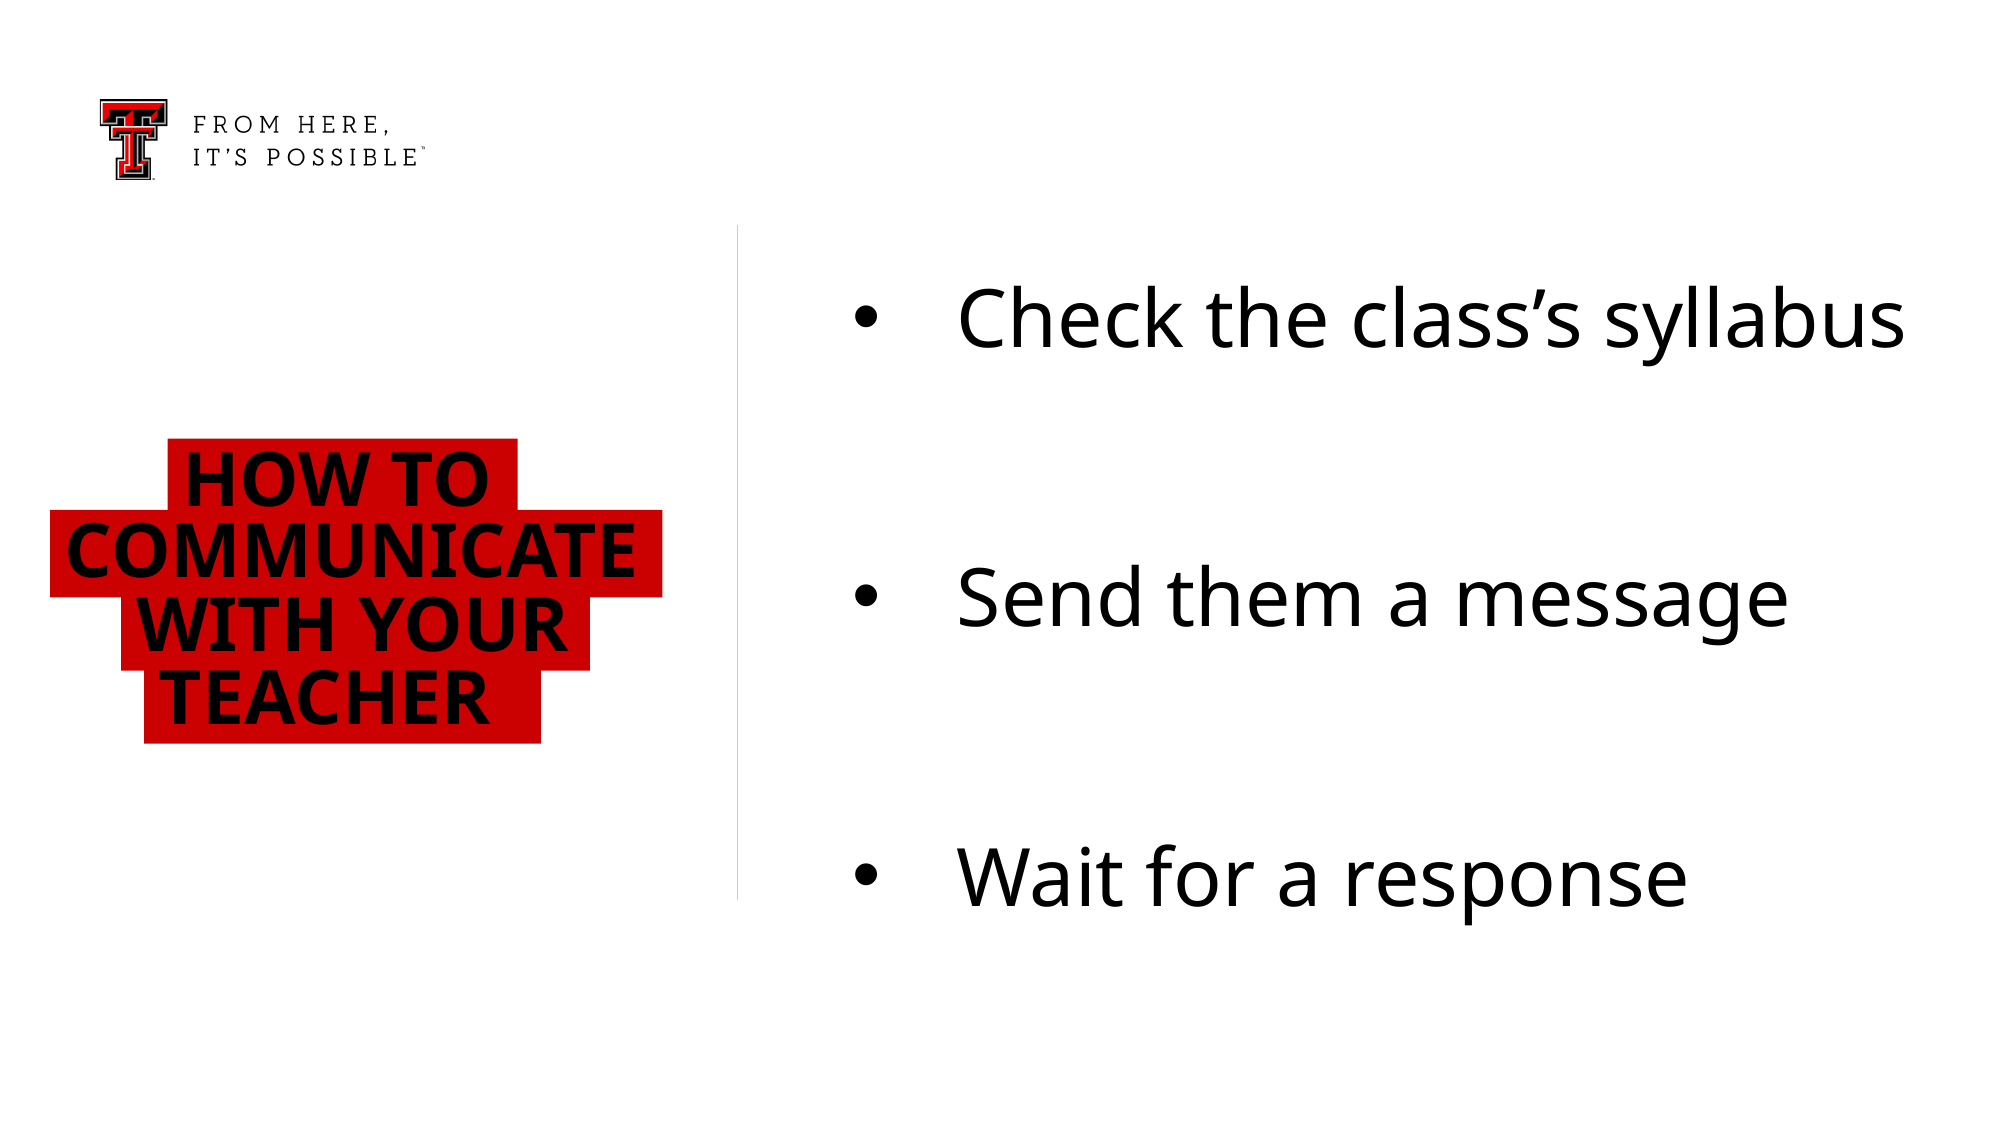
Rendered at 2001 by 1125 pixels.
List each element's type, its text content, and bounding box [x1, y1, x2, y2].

text_box WITH YOUR [121, 583, 590, 671]
list HOW TO [167, 438, 518, 509]
list Check the class’s syllabus Send them a message Wait for a response [837, 87, 1950, 938]
list COMMUNICATE [50, 509, 663, 598]
text_box TEACHER [144, 656, 541, 744]
